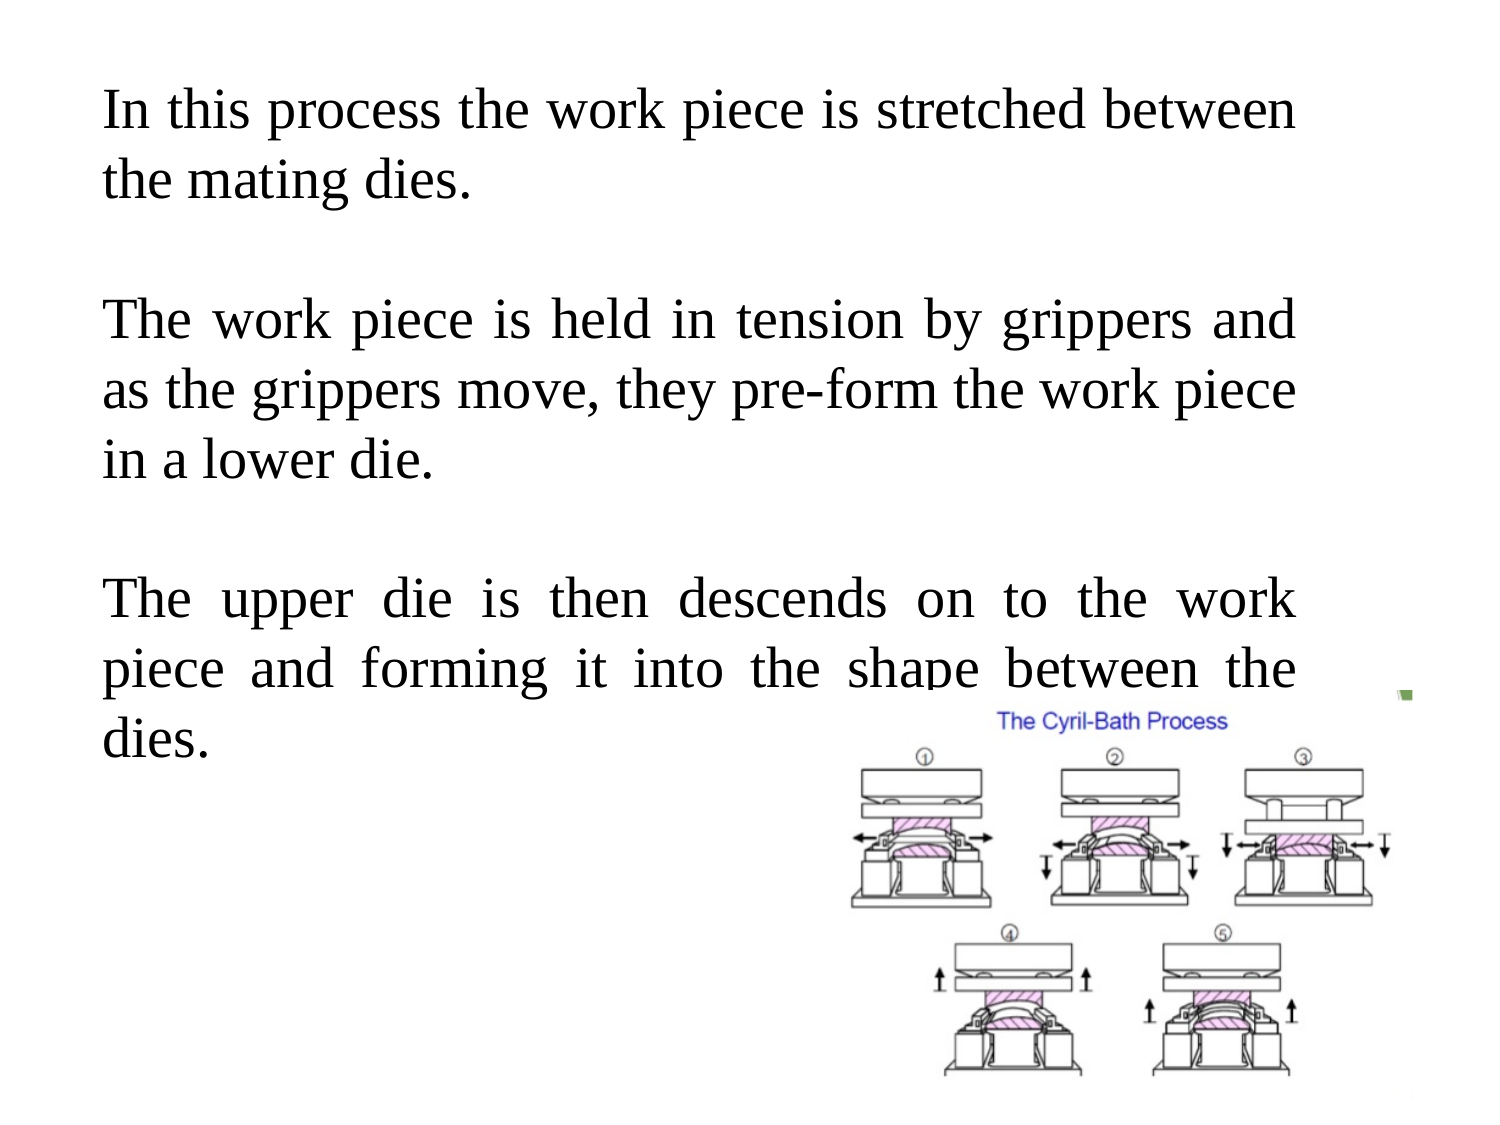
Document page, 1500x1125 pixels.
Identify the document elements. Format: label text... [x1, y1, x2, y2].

picture [837, 690, 1413, 1101]
text_box In this process the work piece is stretched between the mating dies. The work piece is held in tension by grippers and as the grippers move, they pre-form the work piece in a lower die. The upper die is then descends on to the work piece and forming it into the shape between the dies. [87, 62, 1313, 777]
